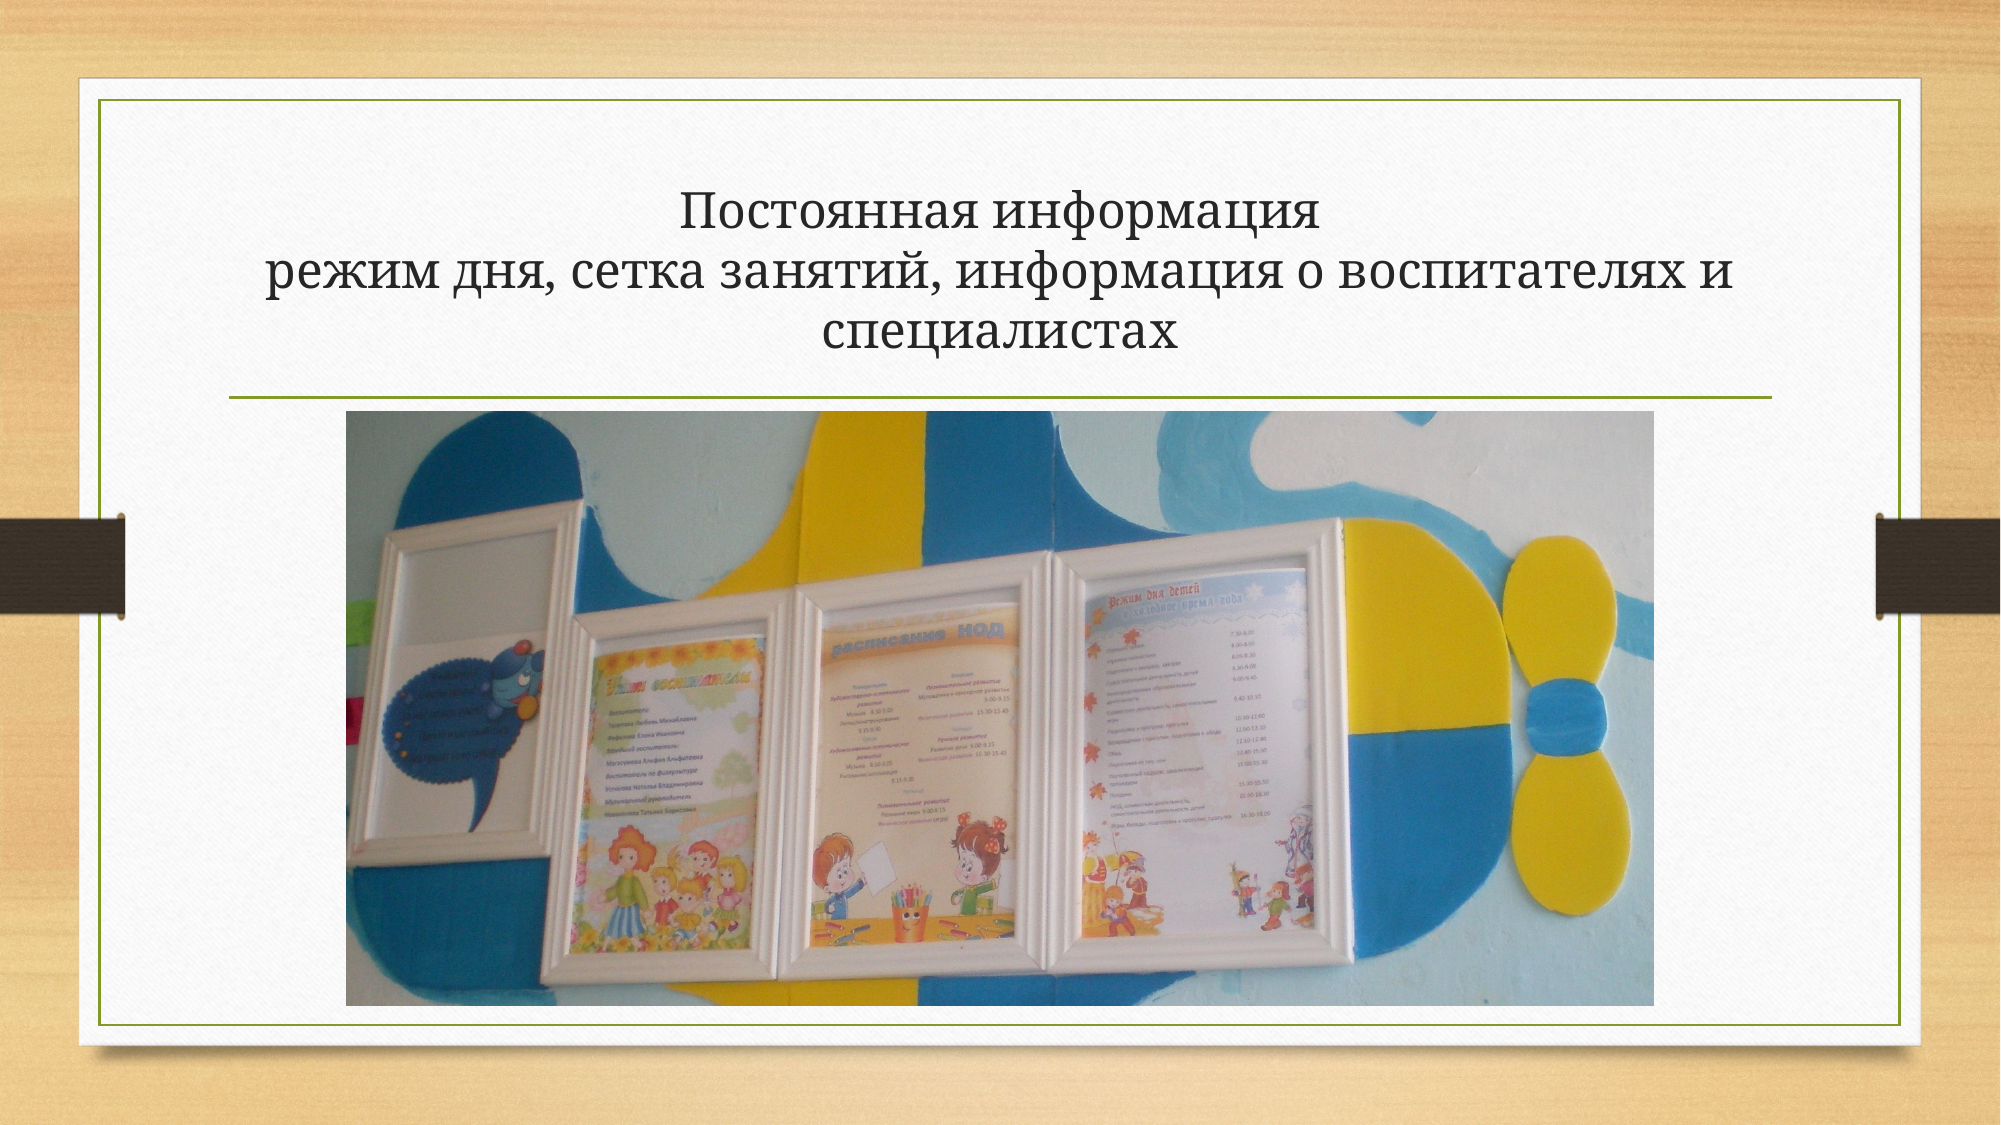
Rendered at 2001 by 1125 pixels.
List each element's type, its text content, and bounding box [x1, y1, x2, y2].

picture [0, 0, 2001, 1125]
title Постоянная информация режим дня, сетка занятий, информация о воспитателях и специалистах [212, 161, 1788, 375]
